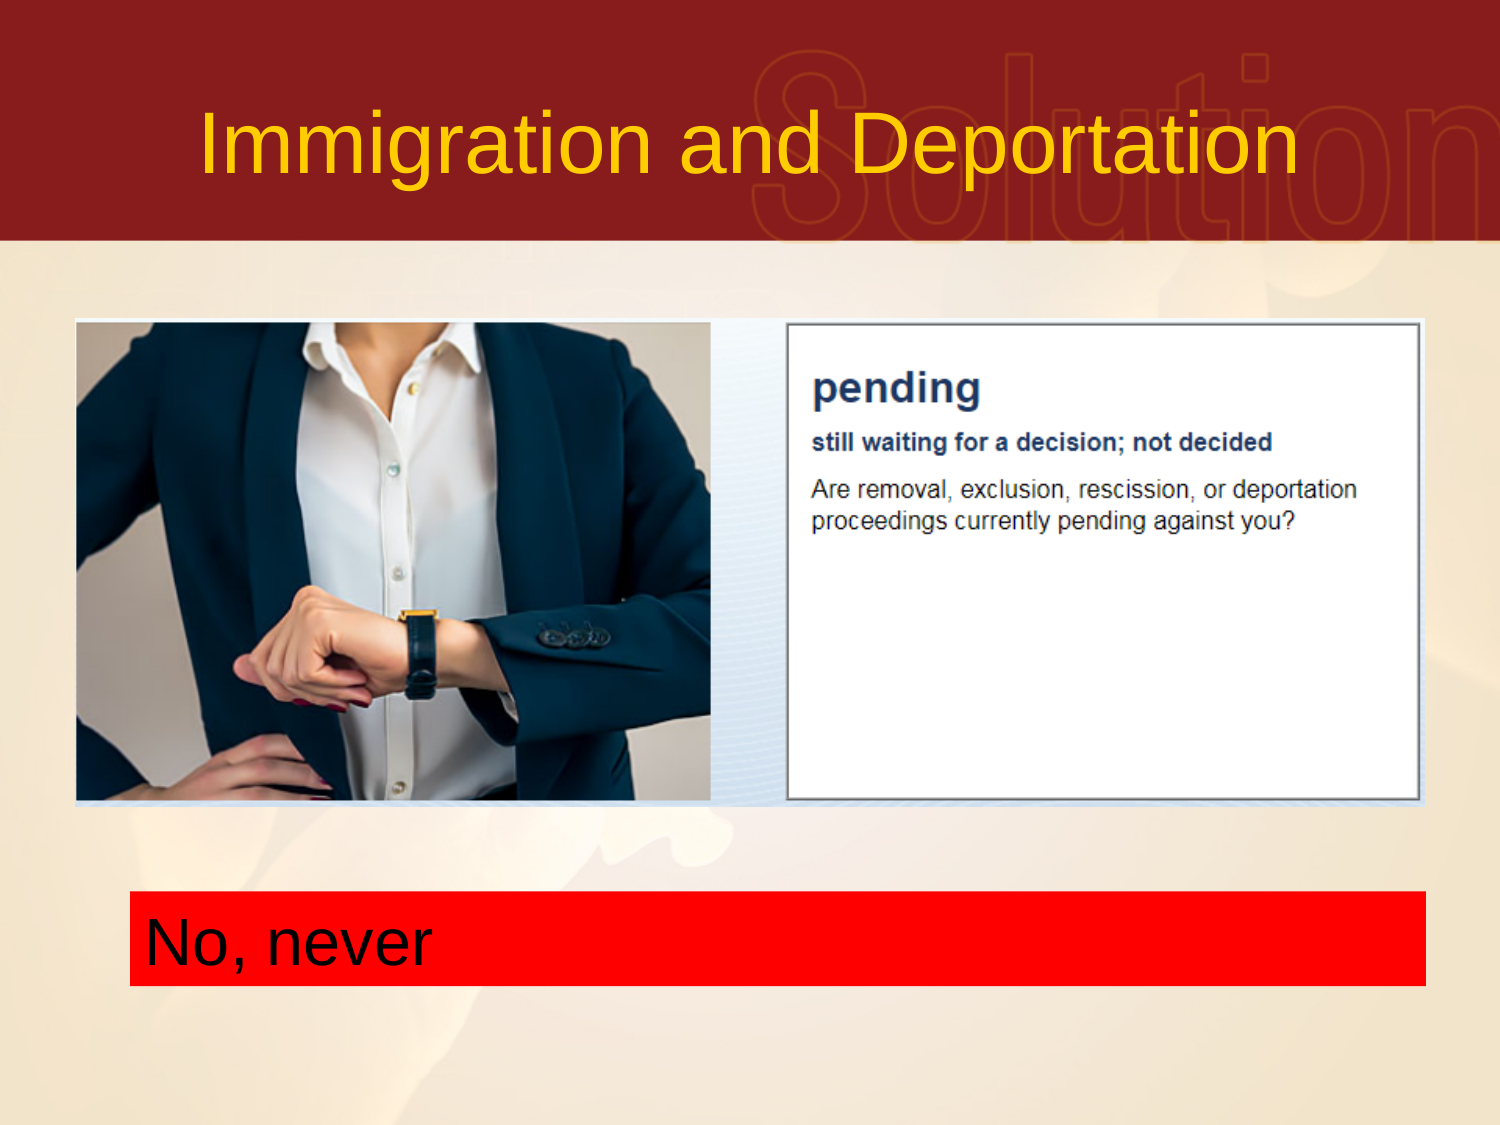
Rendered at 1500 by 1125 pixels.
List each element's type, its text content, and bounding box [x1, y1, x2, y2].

picture [0, 0, 1500, 1125]
title Immigration and Deportation [75, 45, 1425, 233]
text_box No, never [130, 891, 1426, 987]
